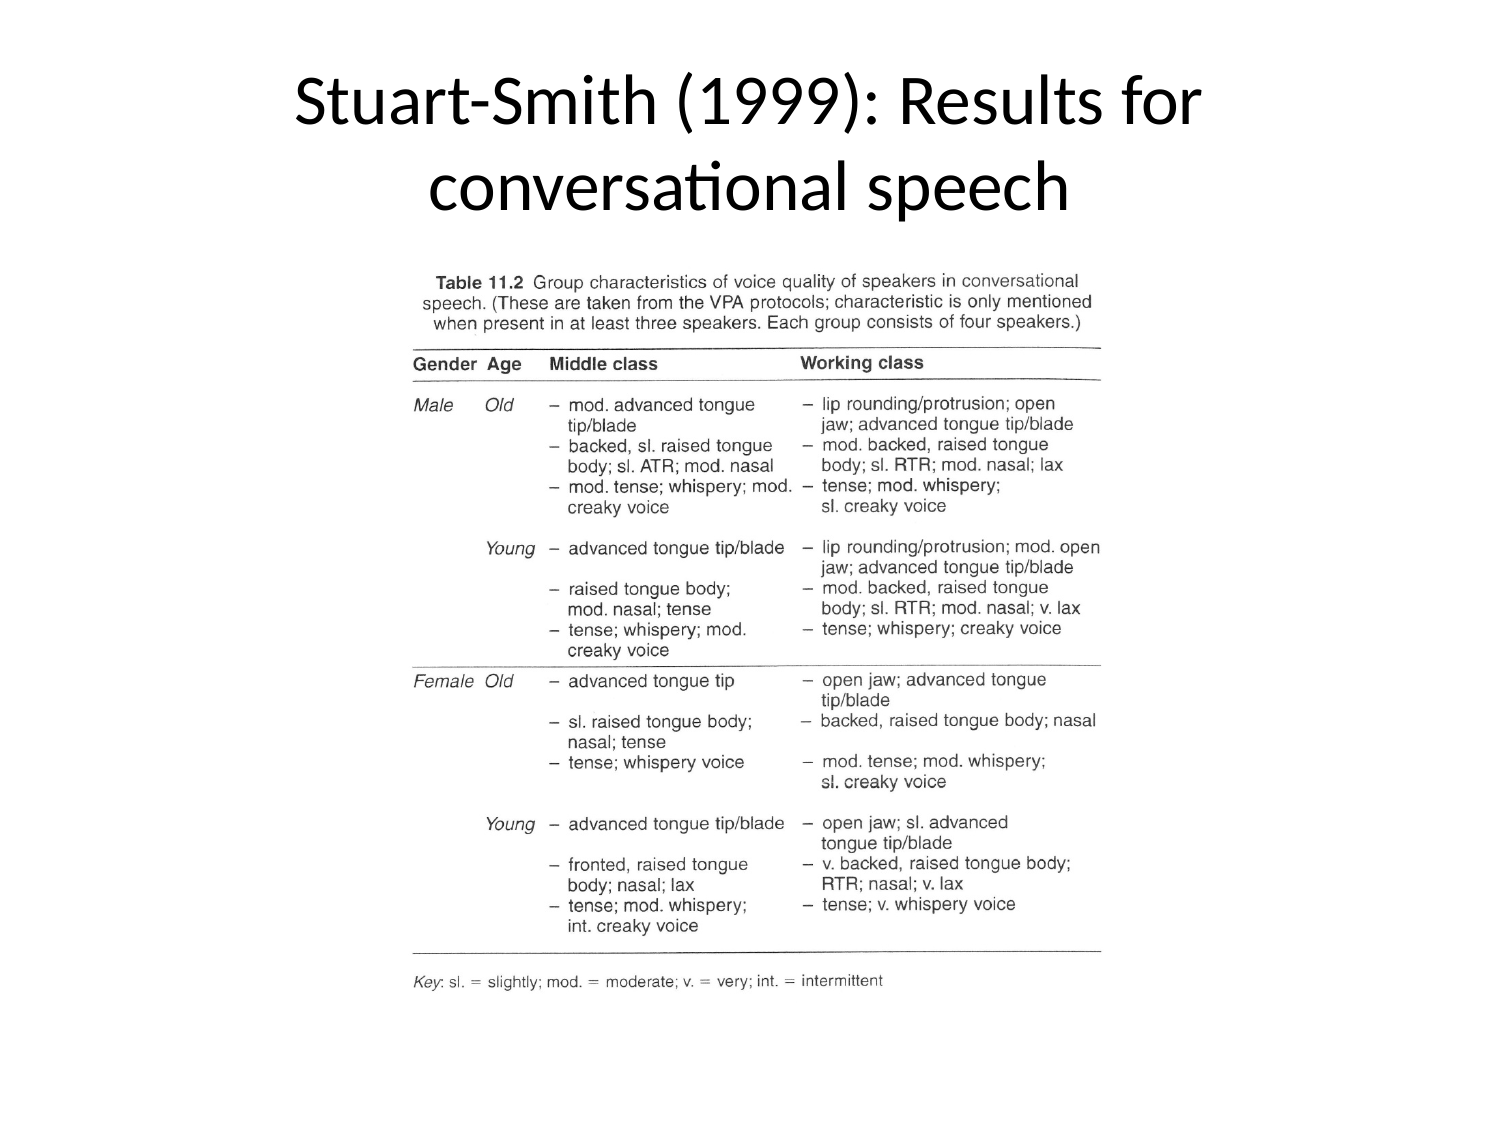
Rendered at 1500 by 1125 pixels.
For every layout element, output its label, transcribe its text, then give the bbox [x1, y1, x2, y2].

title Stuart-Smith (1999): Results for conversational speech [75, 45, 1425, 233]
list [374, 262, 1119, 1006]
